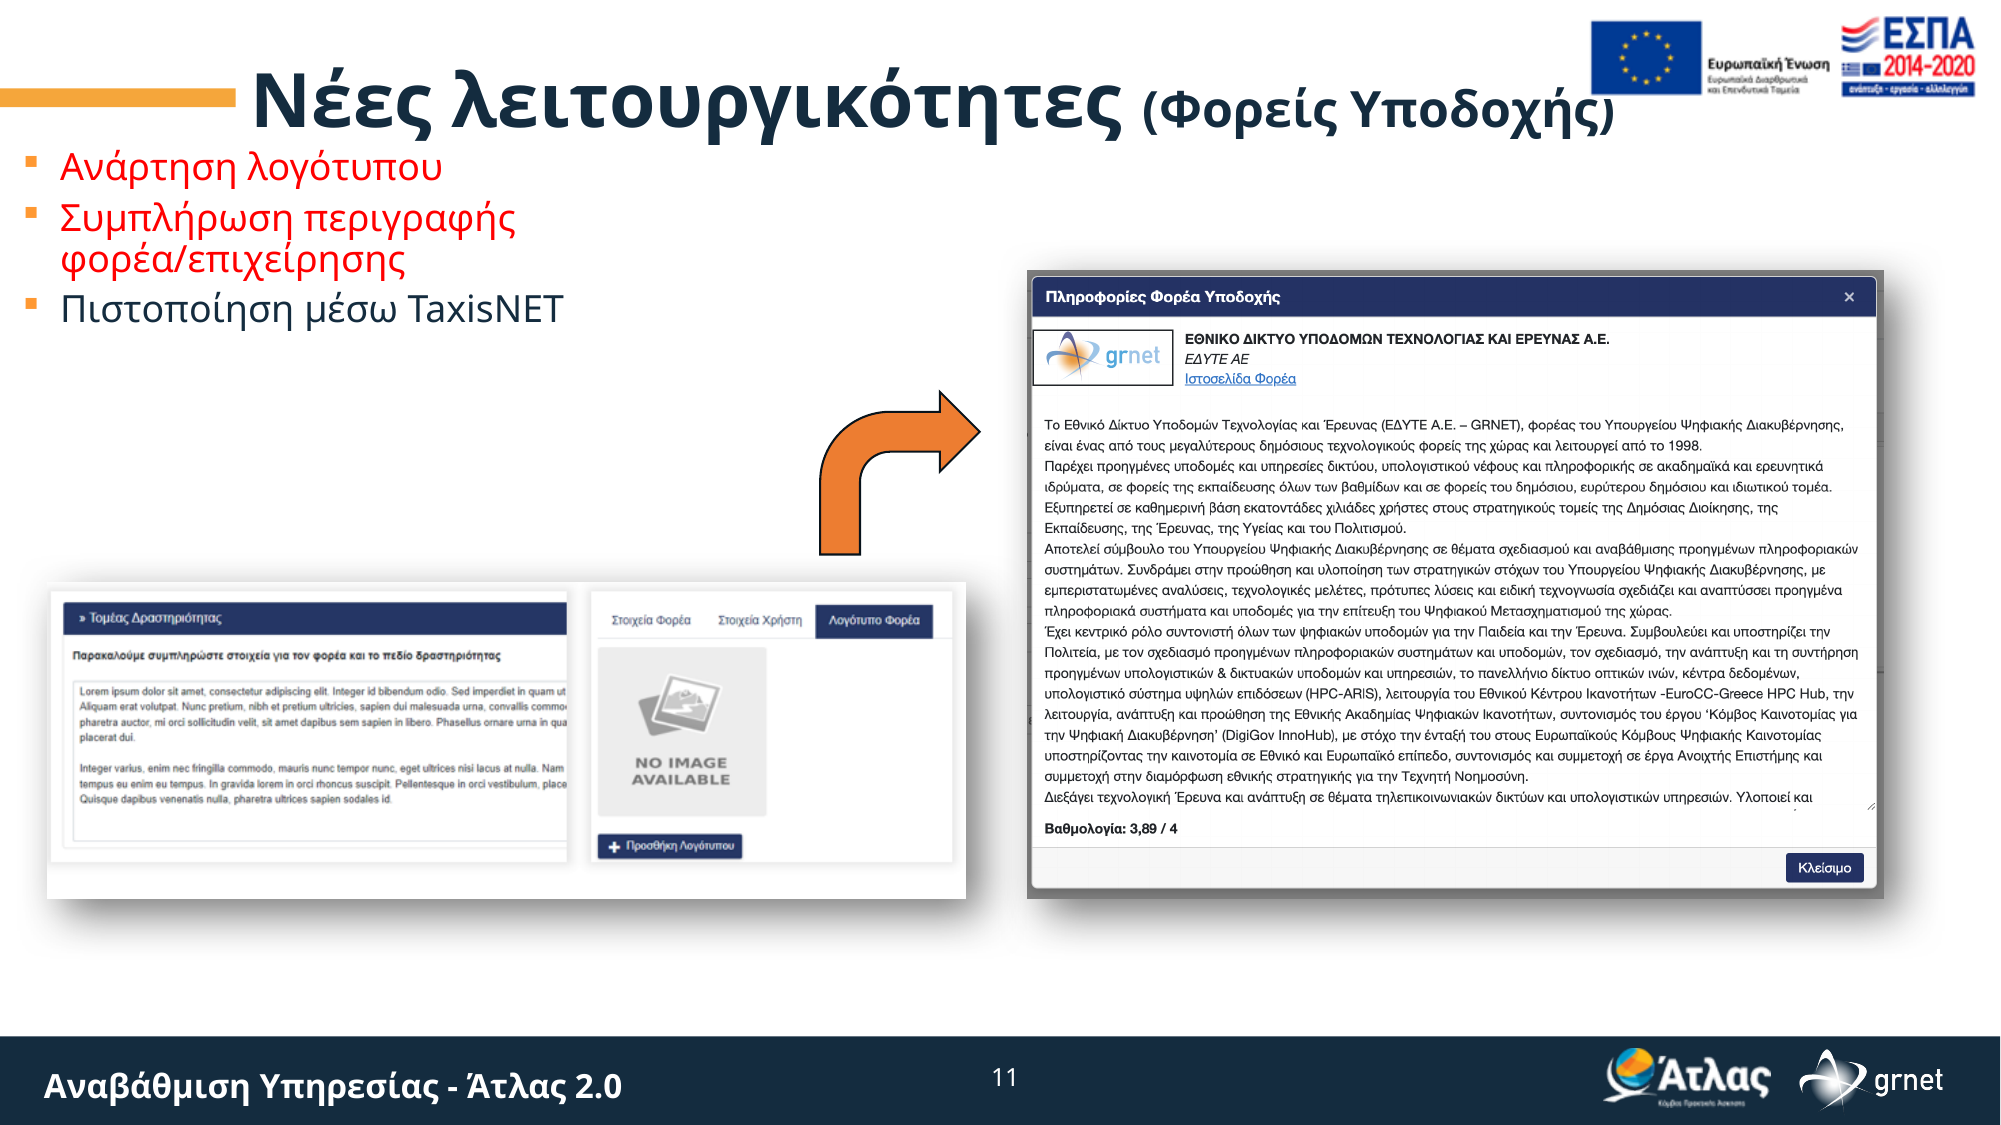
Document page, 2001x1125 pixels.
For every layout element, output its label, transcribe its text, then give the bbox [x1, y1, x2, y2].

slide_number 11 [965, 1057, 1035, 1099]
text_box [819, 389, 982, 556]
picture [1587, 17, 1833, 99]
picture [1603, 1036, 1971, 1125]
picture [1027, 270, 1884, 899]
picture [1840, 15, 1977, 99]
title Νέες λειτουργικότητες (Φορείς Υποδοχής) [235, 54, 1896, 141]
picture [47, 582, 966, 899]
list Aνάρτηση λογότυπου Συμπλήρωση περιγραφής φορέα/επιχείρησης Πιστοποίηση μέσω TaxisNET [0, 140, 845, 375]
